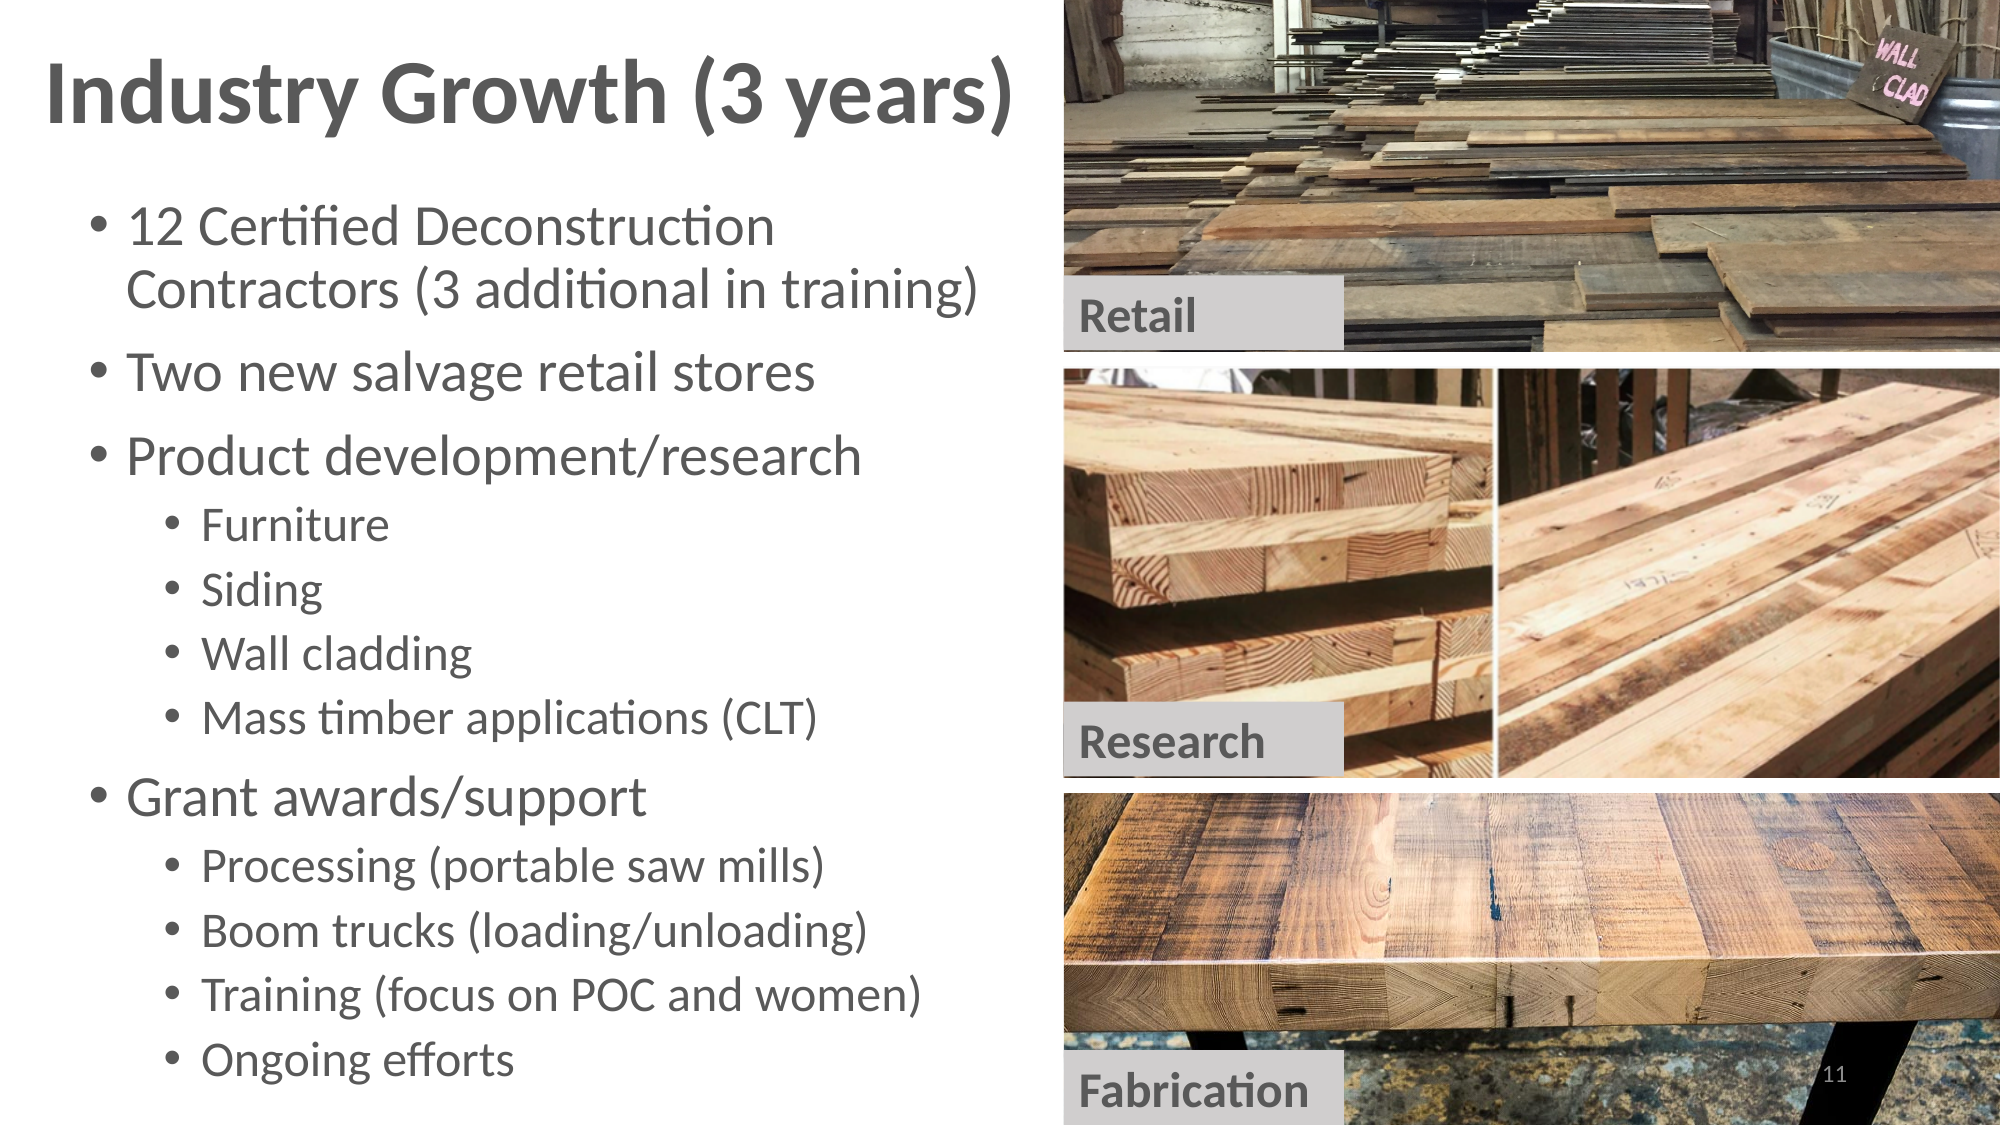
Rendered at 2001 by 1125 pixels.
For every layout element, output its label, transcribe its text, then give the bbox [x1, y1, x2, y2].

picture [1063, 0, 2000, 352]
list 12 Certified Deconstruction Contractors (3 additional in training) Two new salvage retail stores Product development/research Furniture Siding Wall cladding Mass timber applications (CLT) Grant awards/support Processing (portable saw mills) Boom trucks (loading/unloading) Training (focus on POC and women) Ongoing efforts [73, 187, 1000, 1125]
title Industry Growth (3 years) [29, 13, 1063, 174]
picture [1063, 366, 2000, 778]
picture [1063, 793, 2000, 1125]
